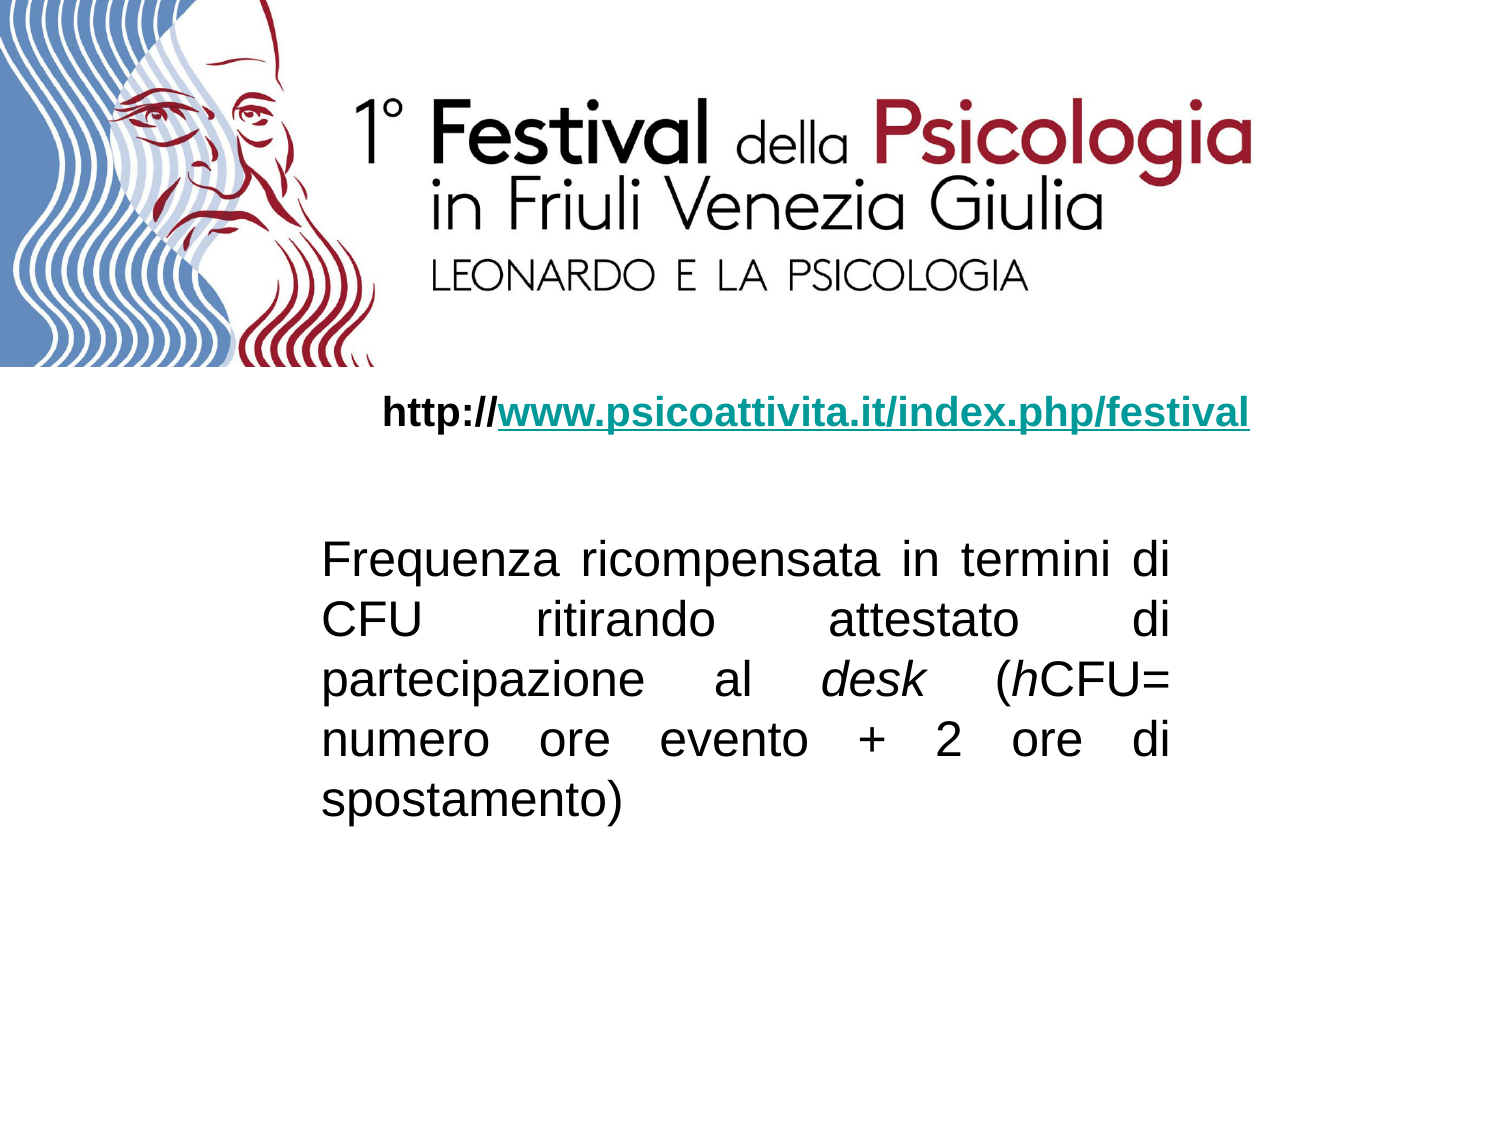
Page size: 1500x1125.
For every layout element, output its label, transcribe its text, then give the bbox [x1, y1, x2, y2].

picture [0, 0, 1297, 367]
text_box http://www.psicoattivita.it/index.php/festival [326, 377, 1306, 443]
text_box Frequenza ricompensata in termini di CFU ritirando attestato di partecipazione al desk (hCFU= numero ore evento + 2 ore di spostamento) [306, 519, 1186, 894]
